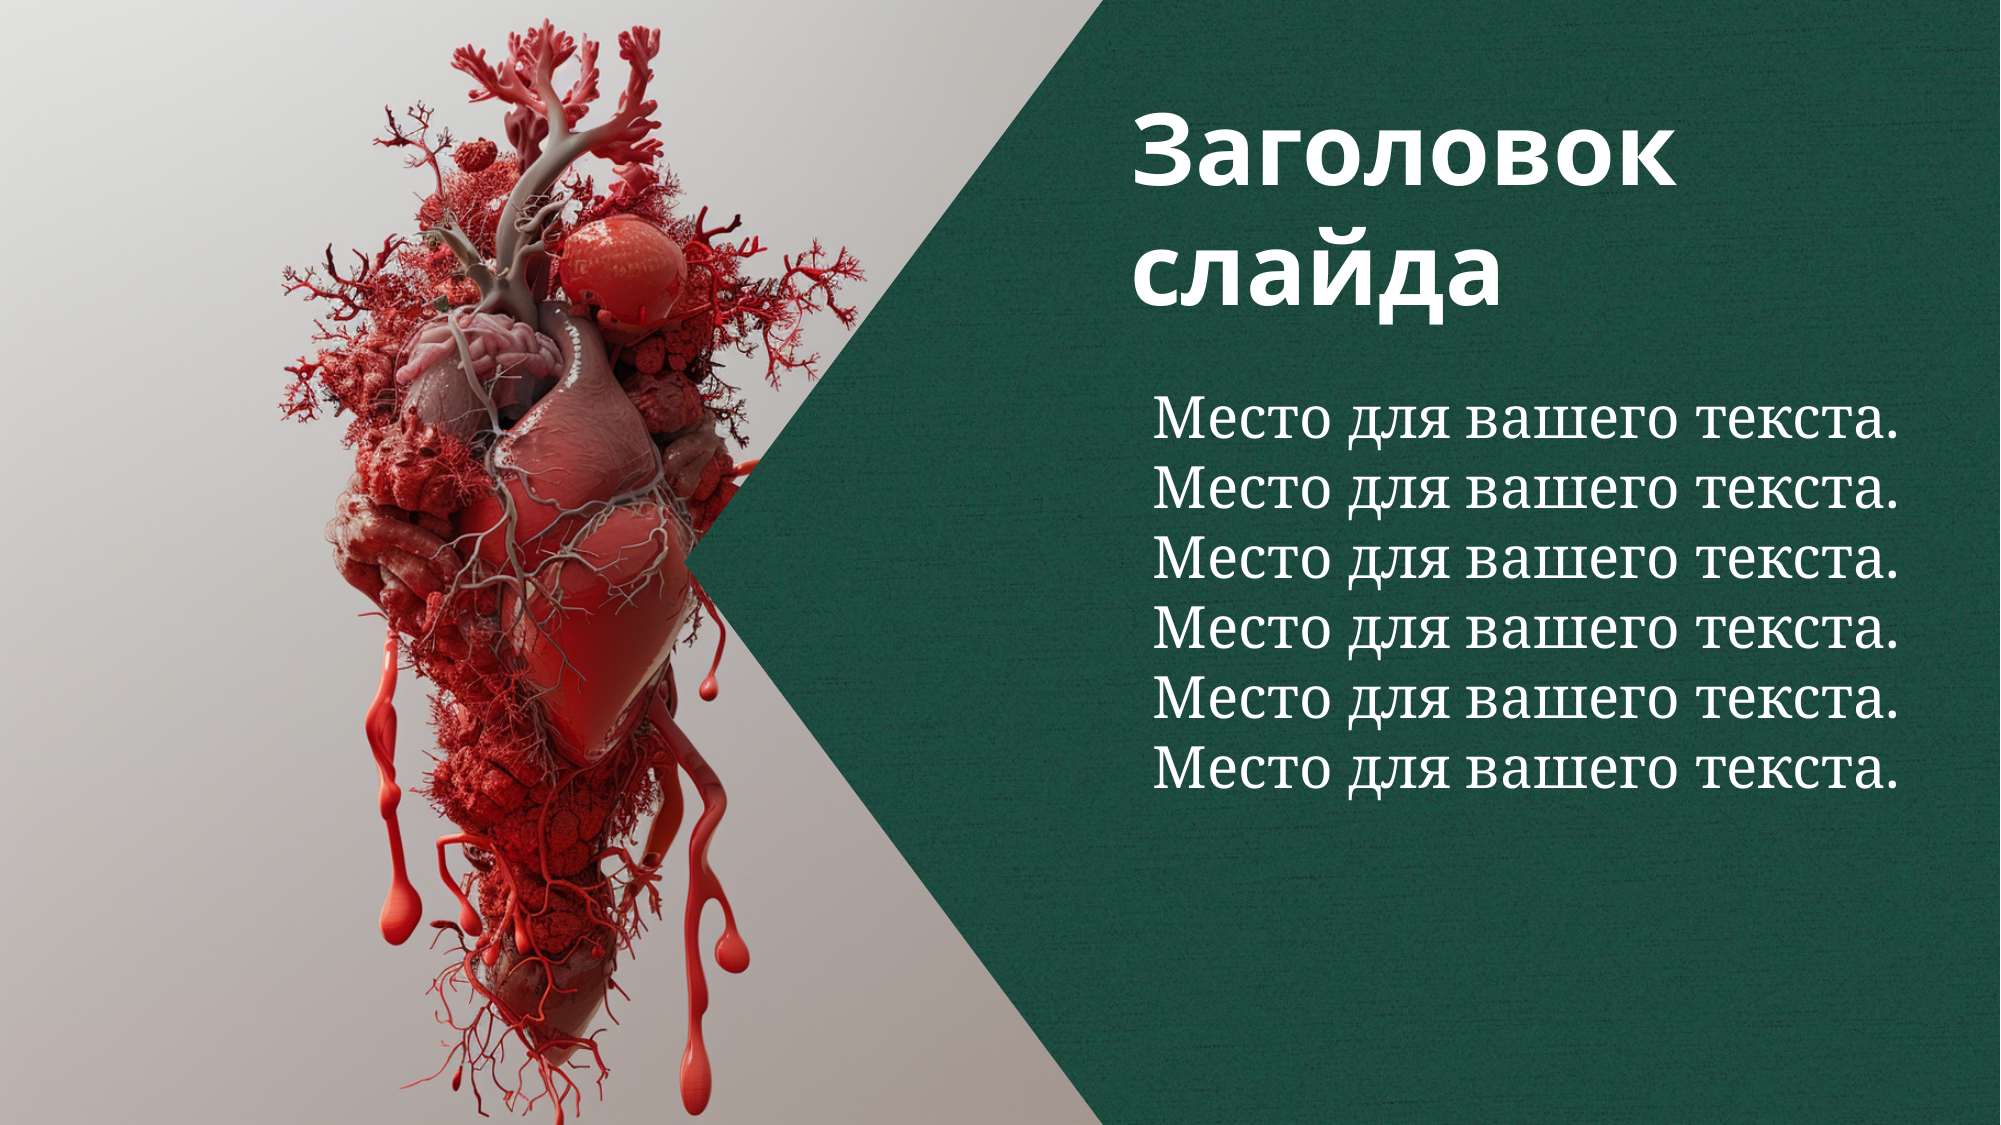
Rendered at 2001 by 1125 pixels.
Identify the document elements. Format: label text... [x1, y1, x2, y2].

text_box Заголовок слайда [1115, 77, 1811, 333]
text_box Место для вашего текста. Место для вашего текста. Место для вашего текста. Место для вашего текста. Место для вашего текста. Место для вашего текста. [1103, 373, 1972, 878]
picture [0, 0, 1103, 1125]
